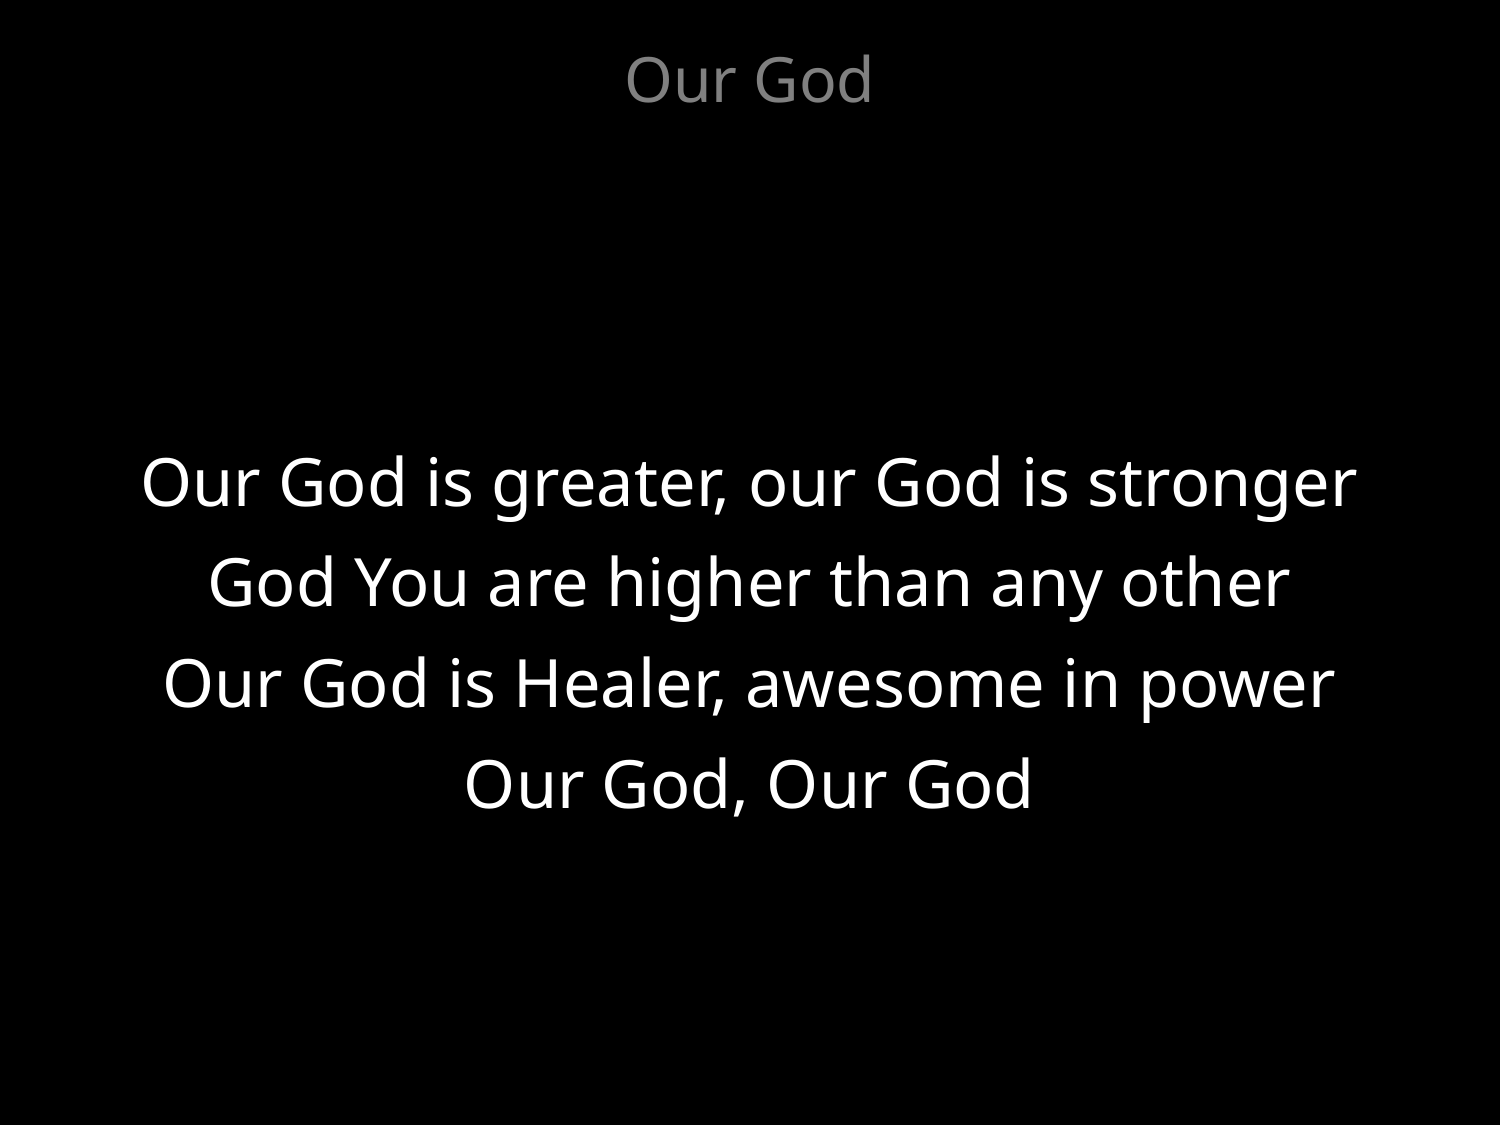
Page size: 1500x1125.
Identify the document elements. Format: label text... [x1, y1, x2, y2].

text_box Our God [197, 32, 1303, 123]
text_box Our God is greater, our God is stronger God You are higher than any other Our God is Healer, awesome in power Our God, Our God [0, 169, 1500, 1093]
